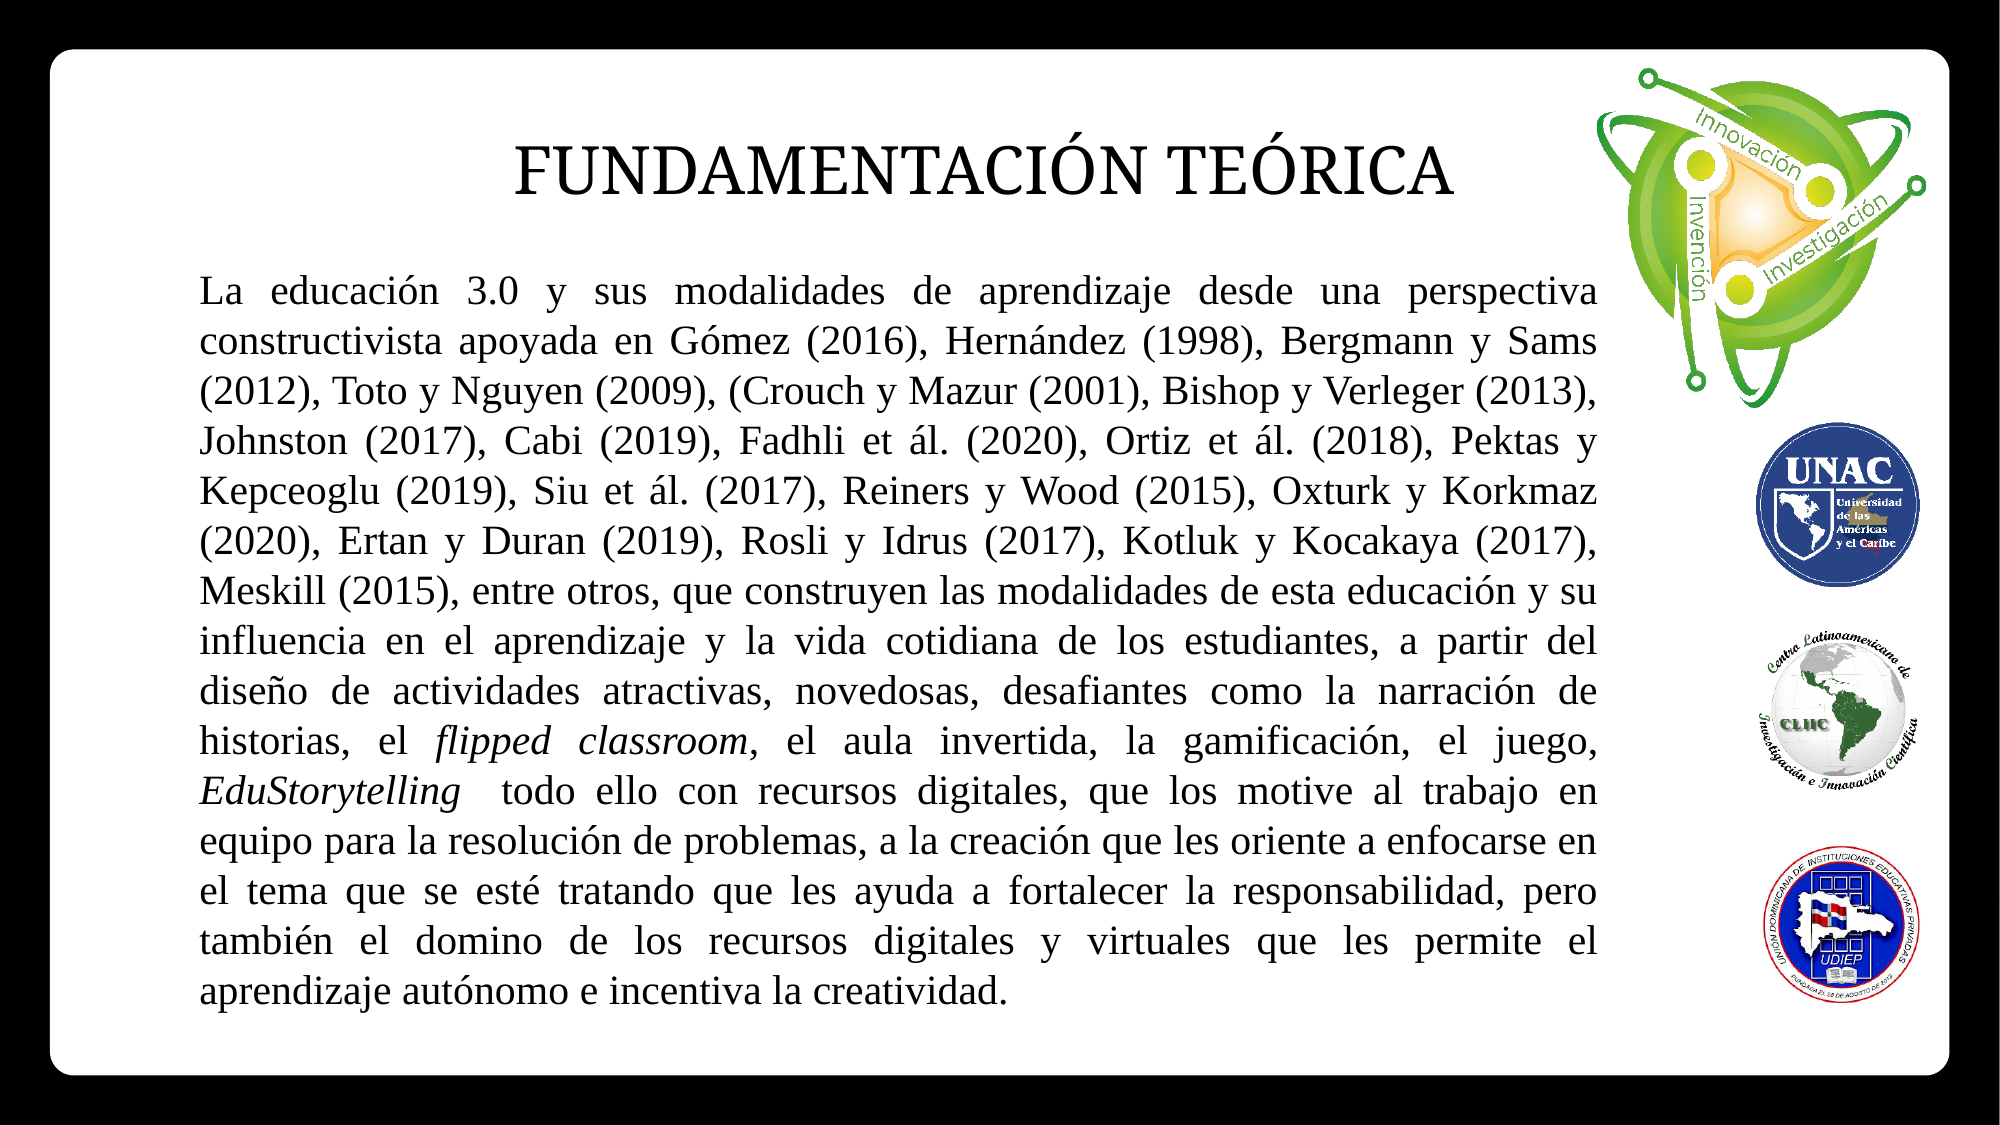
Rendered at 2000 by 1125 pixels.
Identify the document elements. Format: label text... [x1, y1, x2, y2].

picture [1761, 844, 1921, 1005]
text_box La educación 3.0 y sus modalidades de aprendizaje desde una perspectiva constructivista apoyada en Gómez (2016), Hernández (1998), Bergmann y Sams (2012), Toto y Nguyen (2009), (Crouch y Mazur (2001), Bishop y Verleger (2013), Johnston (2017), Cabi (2019), Fadhli et ál. (2020), Ortiz et ál. (2018), Pektas y Kepceoglu (2019), Siu et ál. (2017), Reiners y Wood (2015), Oxturk y Korkmaz (2020), Ertan y Duran (2019), Rosli y Idrus (2017), Kotluk y Kocakaya (2017), Meskill (2015), entre otros, que construyen las modalidades de esta educación y su influencia en el aprendizaje y la vida cotidiana de los estudiantes, a partir del diseño de actividades atractivas, novedosas, desafiantes como la narración de historias, el flipped classroom, el aula invertida, la gamificación, el juego, EduStorytelling todo ello con recursos digitales, que los motive al trabajo en equipo para la resolución de problemas, a la creación que les oriente a enfocarse en el tema que se esté tratando que les ayuda a fortalecer la responsabilidad, pero también el domino de los recursos digitales y virtuales que les permite el aprendizaje autónomo e incentiva la creatividad. [184, 255, 1614, 1066]
title FUNDAMENTACIÓN TEÓRICA [184, 66, 1578, 216]
picture [1748, 624, 1926, 802]
picture [1578, 53, 1945, 589]
